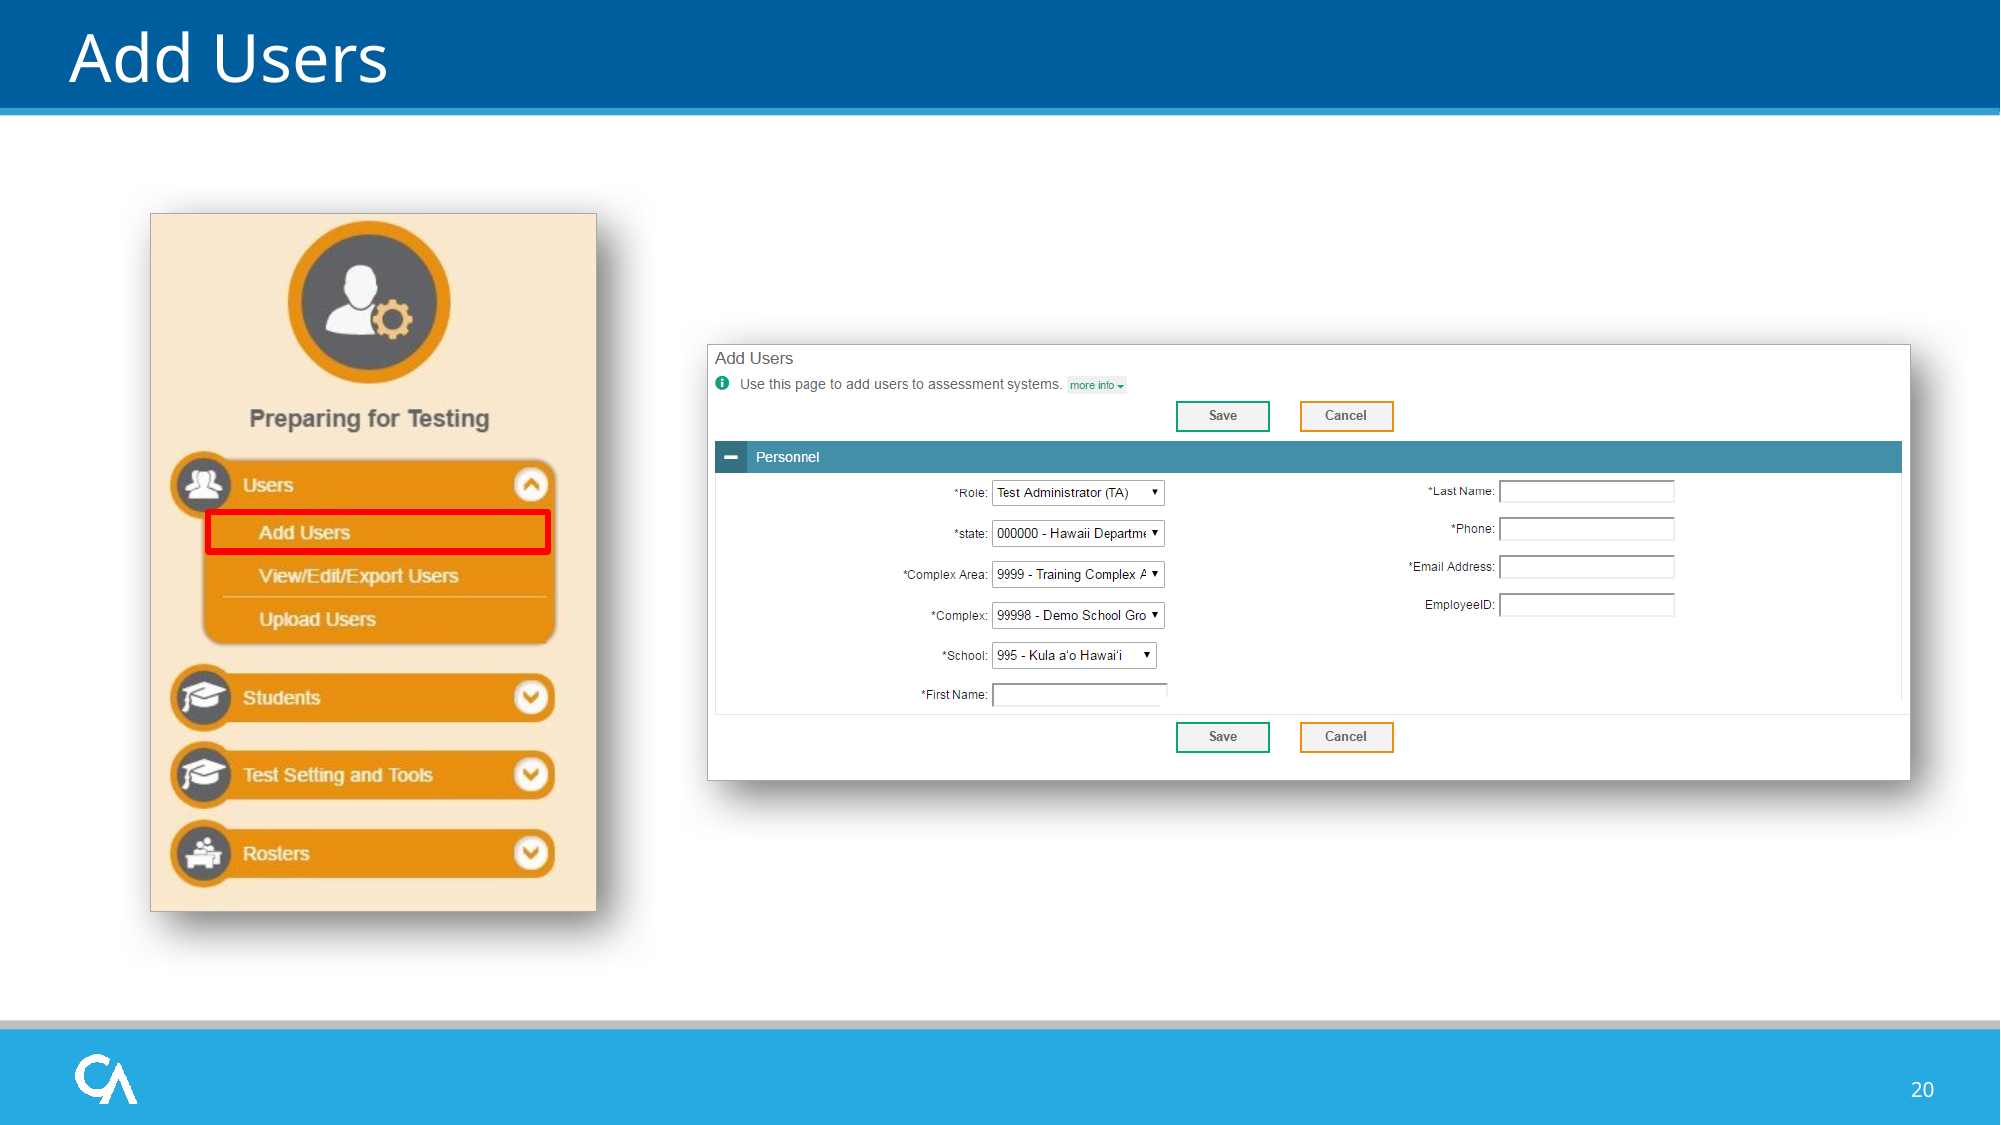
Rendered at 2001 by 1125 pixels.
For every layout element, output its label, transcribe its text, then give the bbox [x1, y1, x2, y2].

title Add Users [69, 10, 1878, 96]
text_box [149, 213, 597, 912]
picture [75, 1054, 138, 1104]
picture [707, 344, 1911, 781]
slide_number 20 [1832, 1067, 1950, 1115]
